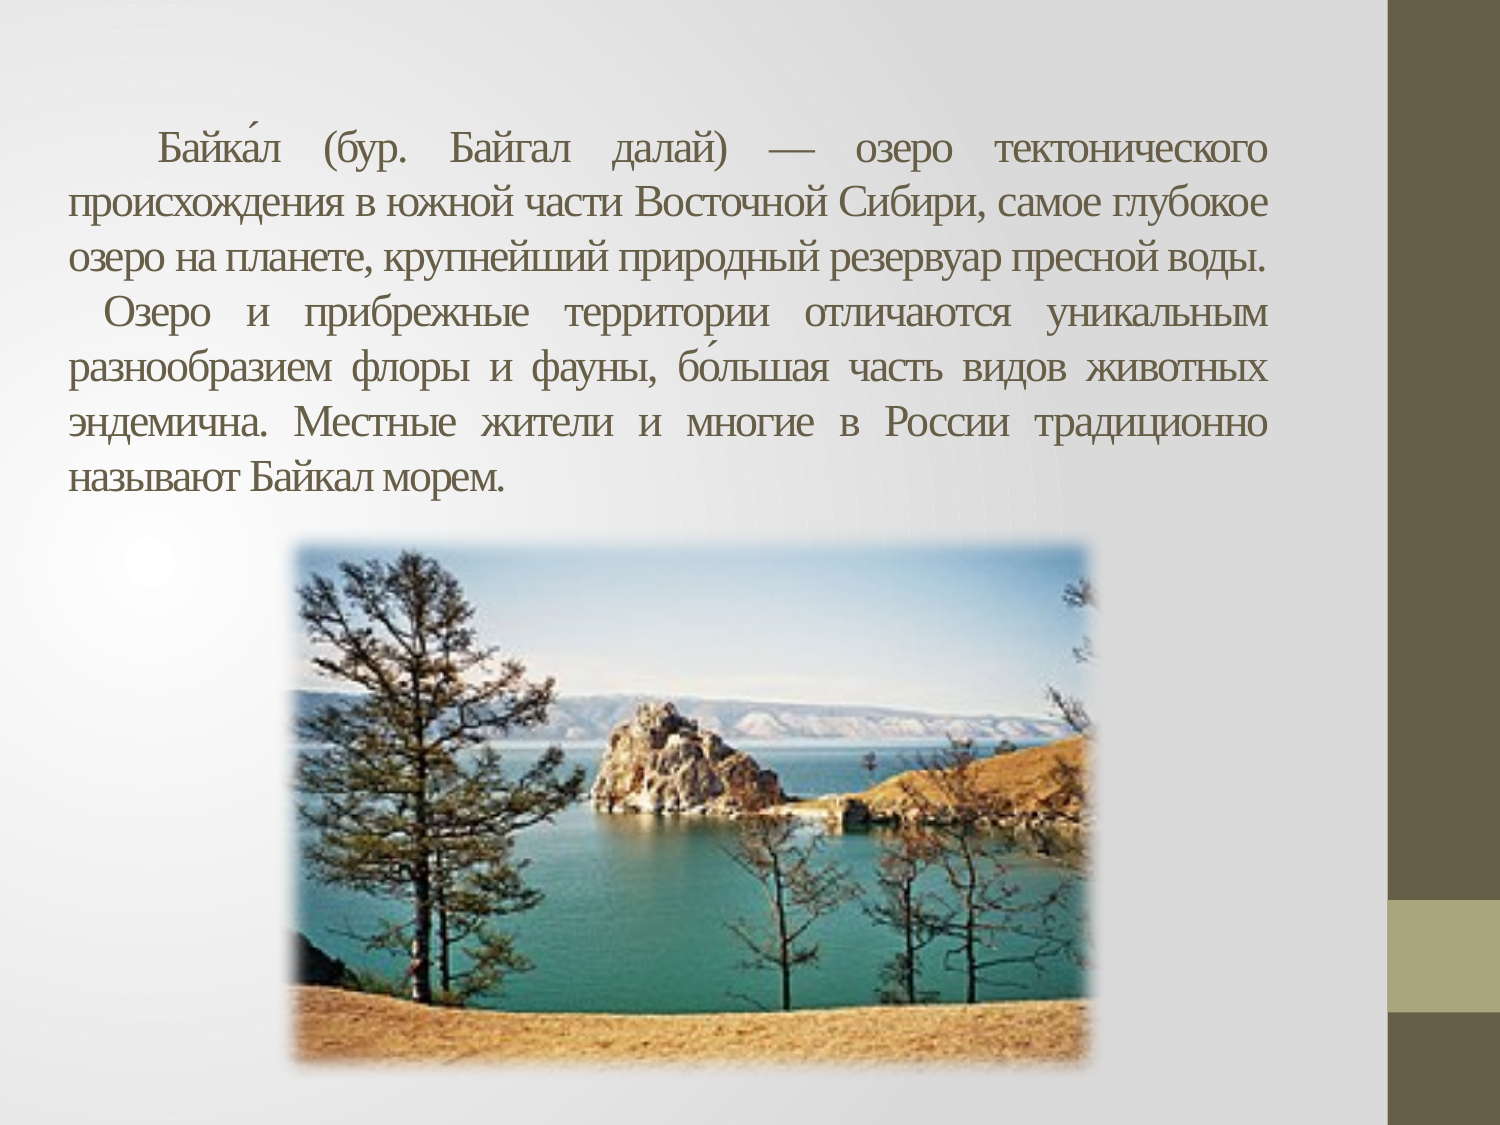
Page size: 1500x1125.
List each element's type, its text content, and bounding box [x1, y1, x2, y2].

title Байка́л (бур. Байгал далай) — озеро тектонического происхождения в южной части Восточной Сибири, самое глубокое озеро на планете, крупнейший природный резервуар пресной воды. Озеро и прибрежные территории отличаются уникальным разнообразием флоры и фауны, бо́льшая часть видов животных эндемична. Местные жители и многие в России традиционно называют Байкал морем. [53, 42, 1284, 575]
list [276, 526, 1105, 1080]
